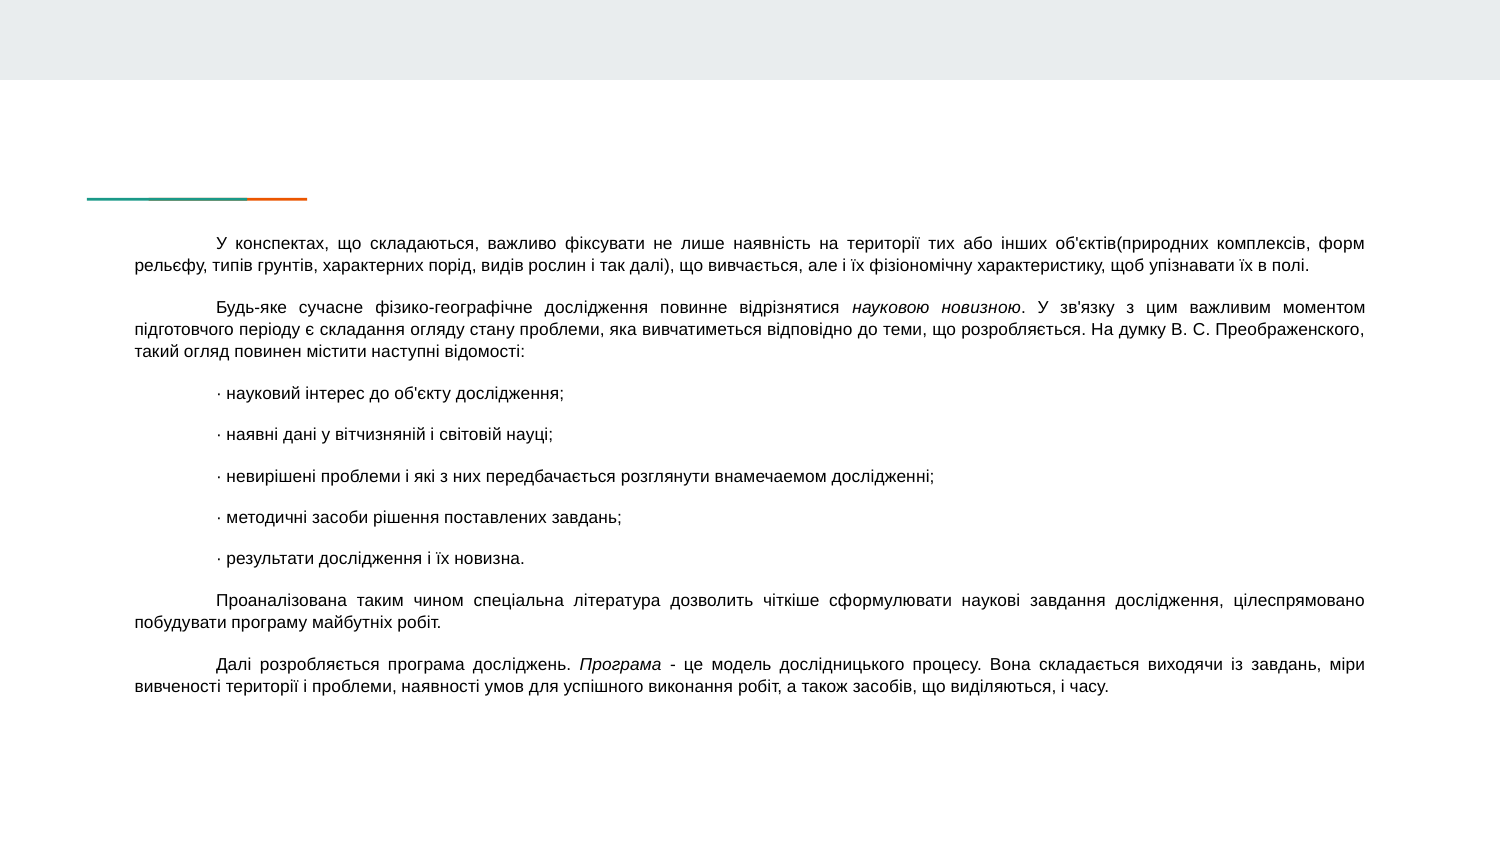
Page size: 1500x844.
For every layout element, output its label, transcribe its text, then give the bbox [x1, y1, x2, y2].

list У конспектах, що складаються, важливо фіксувати не лише наявність на території тих або інших об'єктів(природних комплексів, форм рельєфу, типів грунтів, характерних порід, видів рослин і так далі), що вивчається, але і їх фізіономічну характеристику, щоб упізнавати їх в полі. Будь-яке сучасне фізико-географічне дослідження повинне відрізнятися науковою новизною. У зв'язку з цим важливим моментом підготовчого періоду є складання огляду стану проблеми, яка вивчатиметься відповідно до теми, що розробляється. На думку В. С. Преображенского, такий огляд повинен містити наступні відомості: · науковий інтерес до об'єкту дослідження; · наявні дані у вітчизняній і світовій науці; · невирішені проблеми і які з них передбачається розглянути внамечаемом дослідженні; · методичні засоби рішення поставлених завдань; · результати дослідження і їх новизна. Проаналізована таким чином спеціальна література дозволить чіткіше сформулювати наукові завдання дослідження, цілеспрямовано побудувати програму майбутніх робіт. Далі розробляється програма досліджень. Програма - це модель дослідницького процесу. Вона складається виходячи із завдань, міри вивченості території і проблеми, наявності умов для успішного виконання робіт, а також засобів, що виділяються, і часу. [119, 215, 1381, 712]
